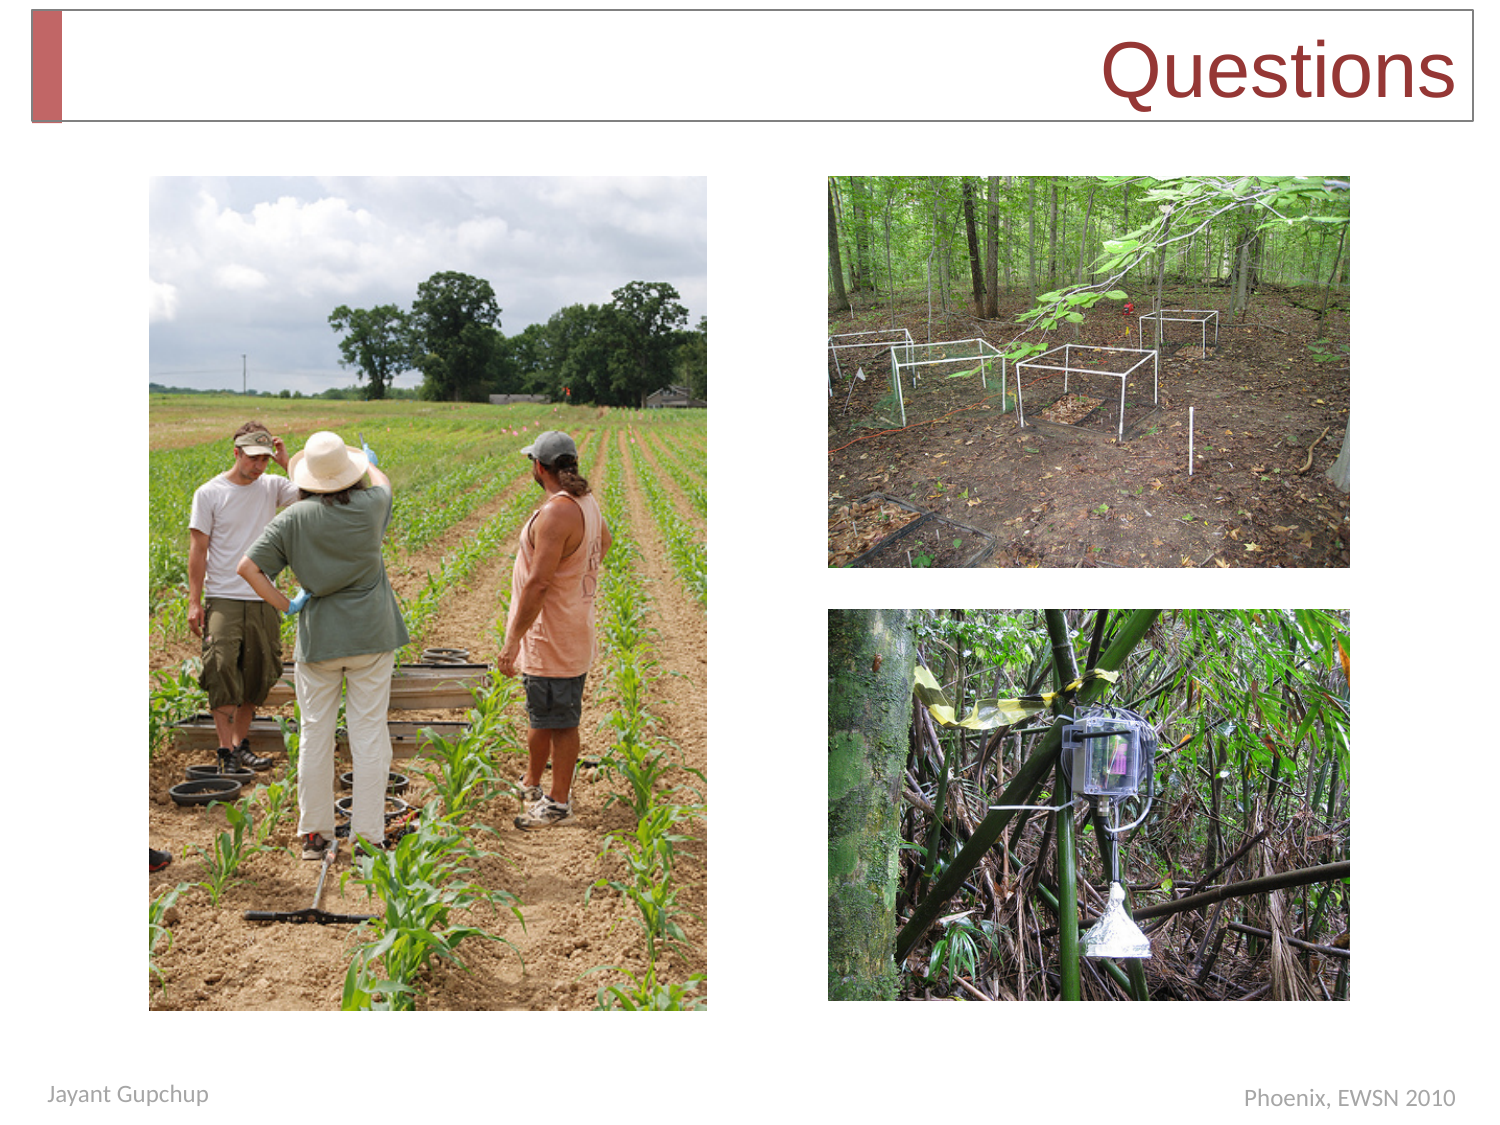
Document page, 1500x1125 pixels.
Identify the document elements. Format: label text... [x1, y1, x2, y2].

picture [149, 176, 707, 1011]
title Questions [31, 9, 1474, 122]
picture [828, 609, 1350, 1001]
picture [828, 176, 1350, 568]
